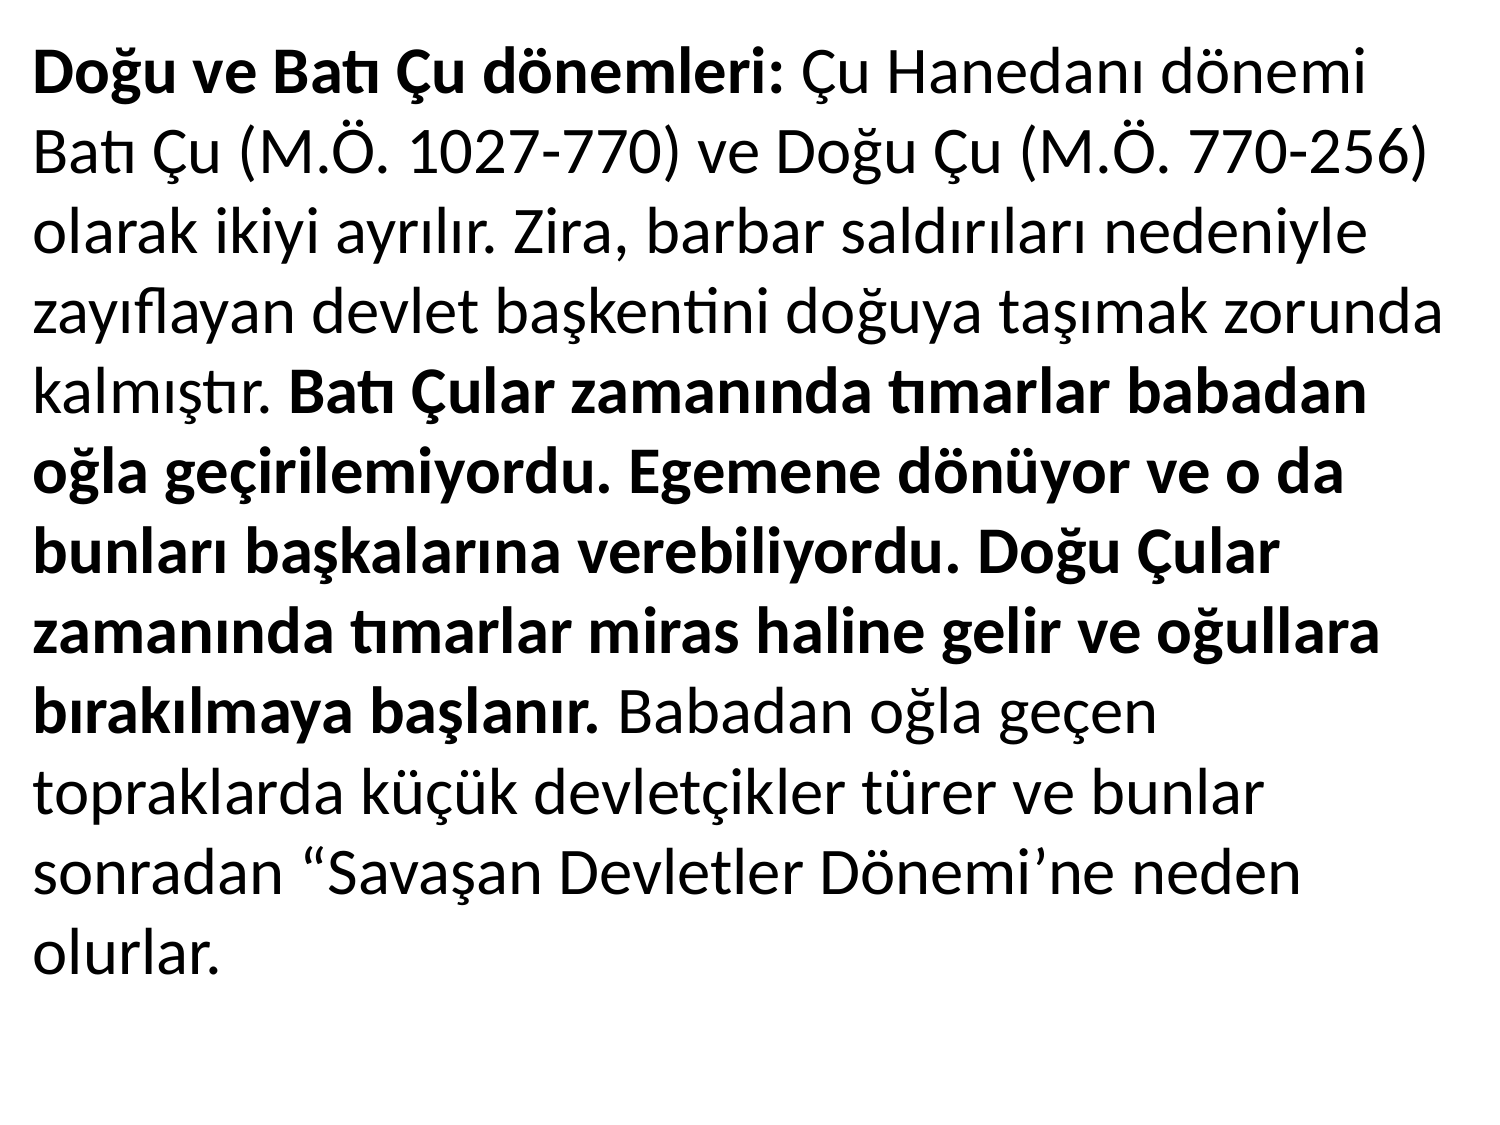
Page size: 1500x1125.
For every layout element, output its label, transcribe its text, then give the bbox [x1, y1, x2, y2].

list Doğu ve Batı Çu dönemleri: Çu Hanedanı dönemi Batı Çu (M.Ö. 1027-770) ve Doğu Çu (M.Ö. 770-256) olarak ikiyi ayrılır. Zira, barbar saldırıları nedeniyle zayıflayan devlet başkentini doğuya taşımak zorunda kalmıştır. Batı Çular zamanında tımarlar babadan oğla geçirilemiyordu. Egemene dönüyor ve o da bunları başkalarına verebiliyordu. Doğu Çular zamanında tımarlar miras haline gelir ve oğullara bırakılmaya başlanır. Babadan oğla geçen topraklarda küçük devletçikler türer ve bunlar sonradan “Savaşan Devletler Dönemi’ne neden olurlar. [17, 19, 1483, 1118]
